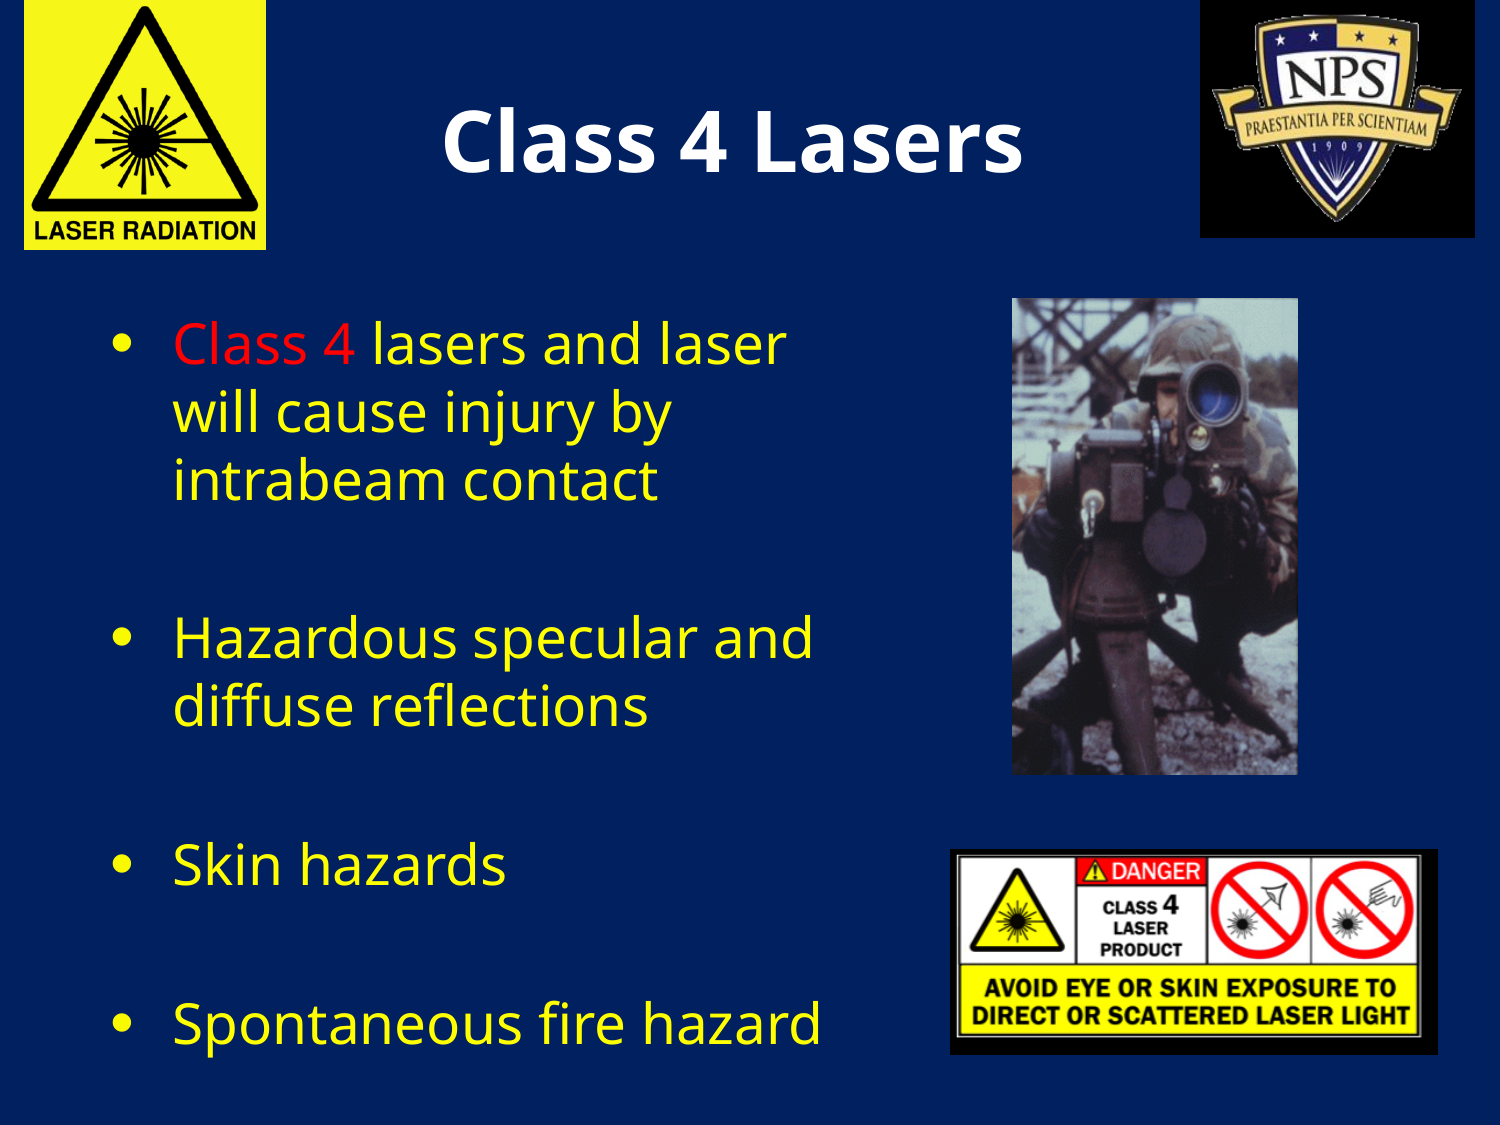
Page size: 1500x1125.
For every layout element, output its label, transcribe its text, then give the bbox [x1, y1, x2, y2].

title Class 4 Lasers [265, 45, 1200, 233]
list Class 4 lasers and laser will cause injury by intrabeam contact Hazardous specular and diffuse reflections Skin hazards Spontaneous fire hazard [75, 299, 900, 1073]
picture [1200, 0, 1475, 238]
picture [949, 849, 1438, 1055]
picture [24, 0, 266, 250]
picture [1012, 298, 1298, 776]
